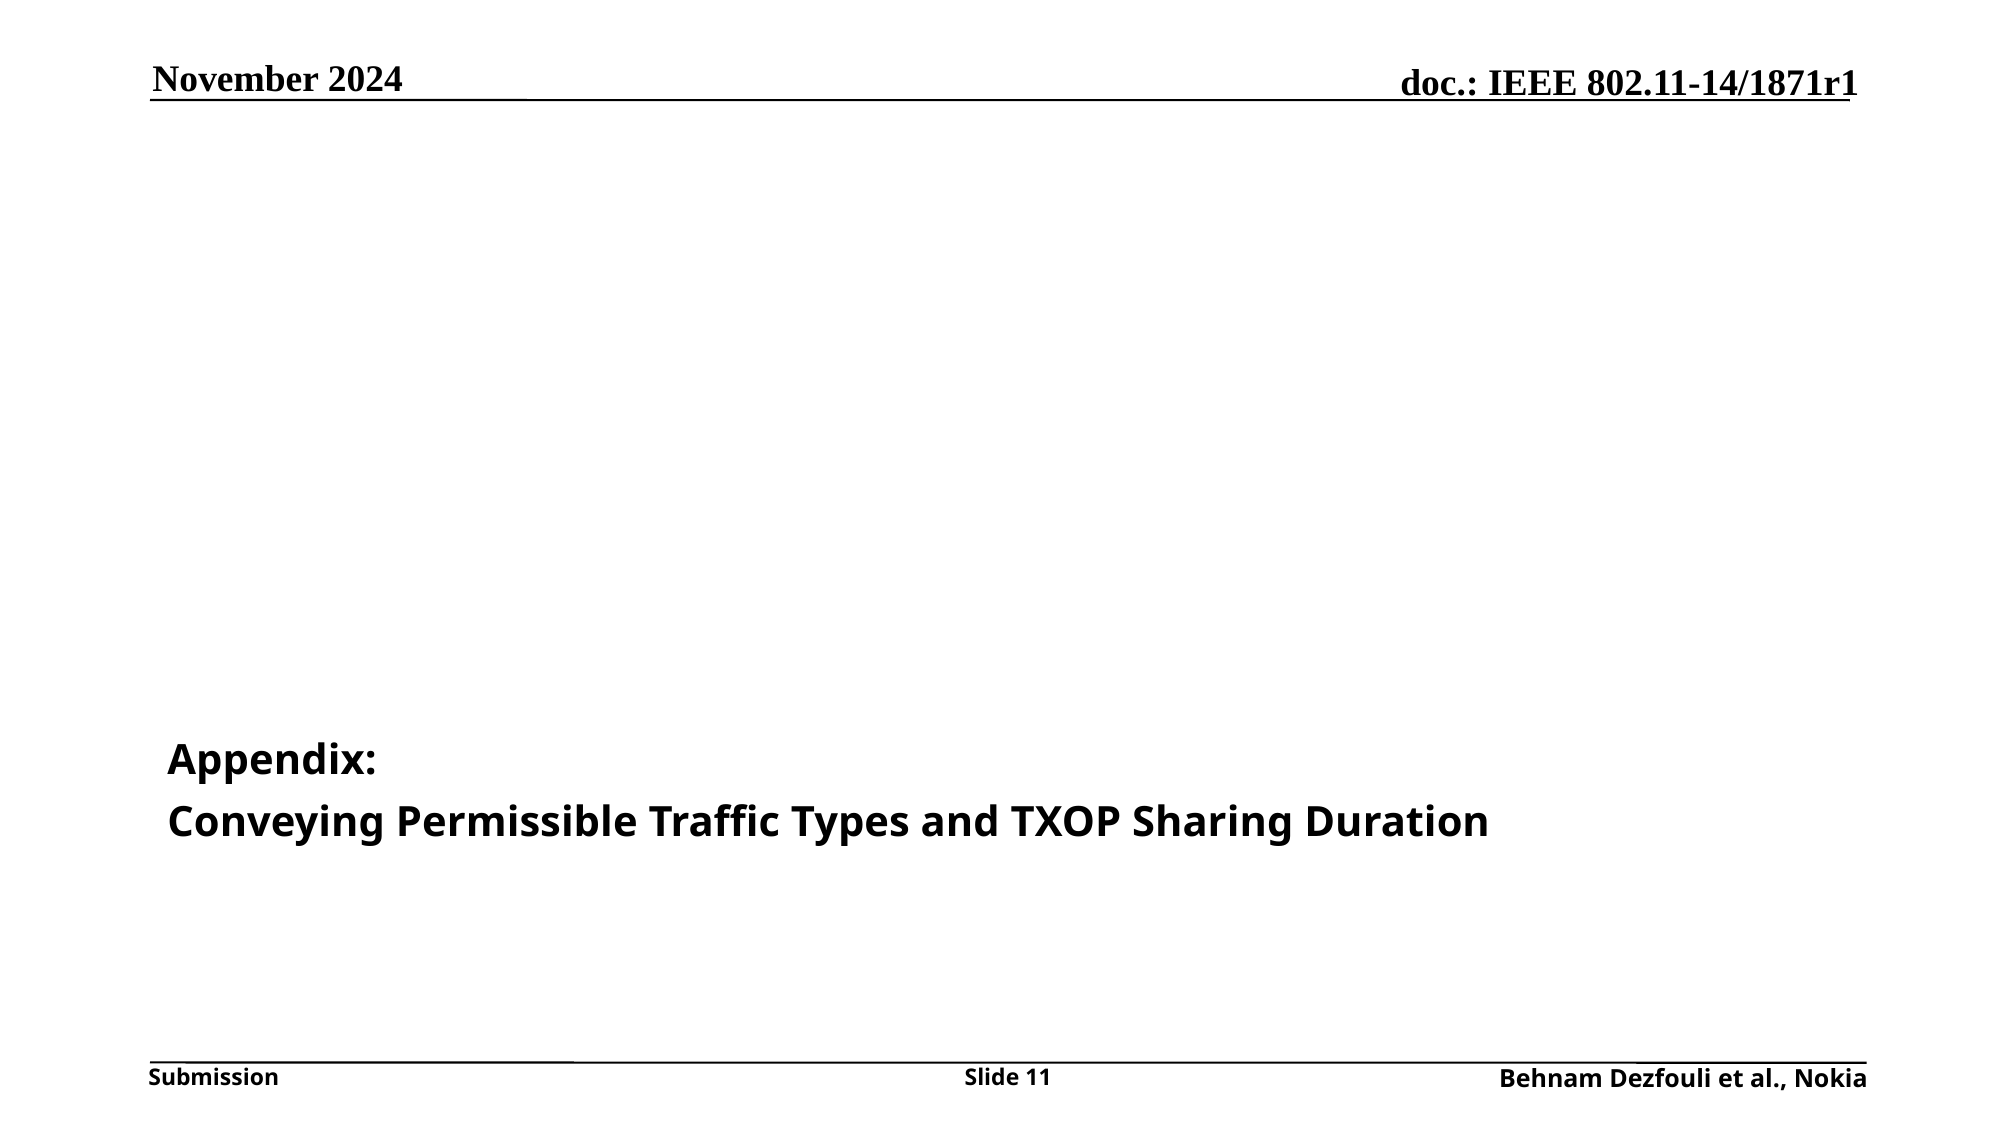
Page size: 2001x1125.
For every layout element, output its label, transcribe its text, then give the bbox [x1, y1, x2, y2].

subtitle Appendix: Conveying Permissible Traffic Types and TXOP Sharing Duration [152, 724, 1553, 1013]
slide_number Slide 11 [950, 1061, 1067, 1123]
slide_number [152, 54, 563, 100]
footer Behnam Dezfouli et al., Nokia [1171, 1061, 1869, 1093]
